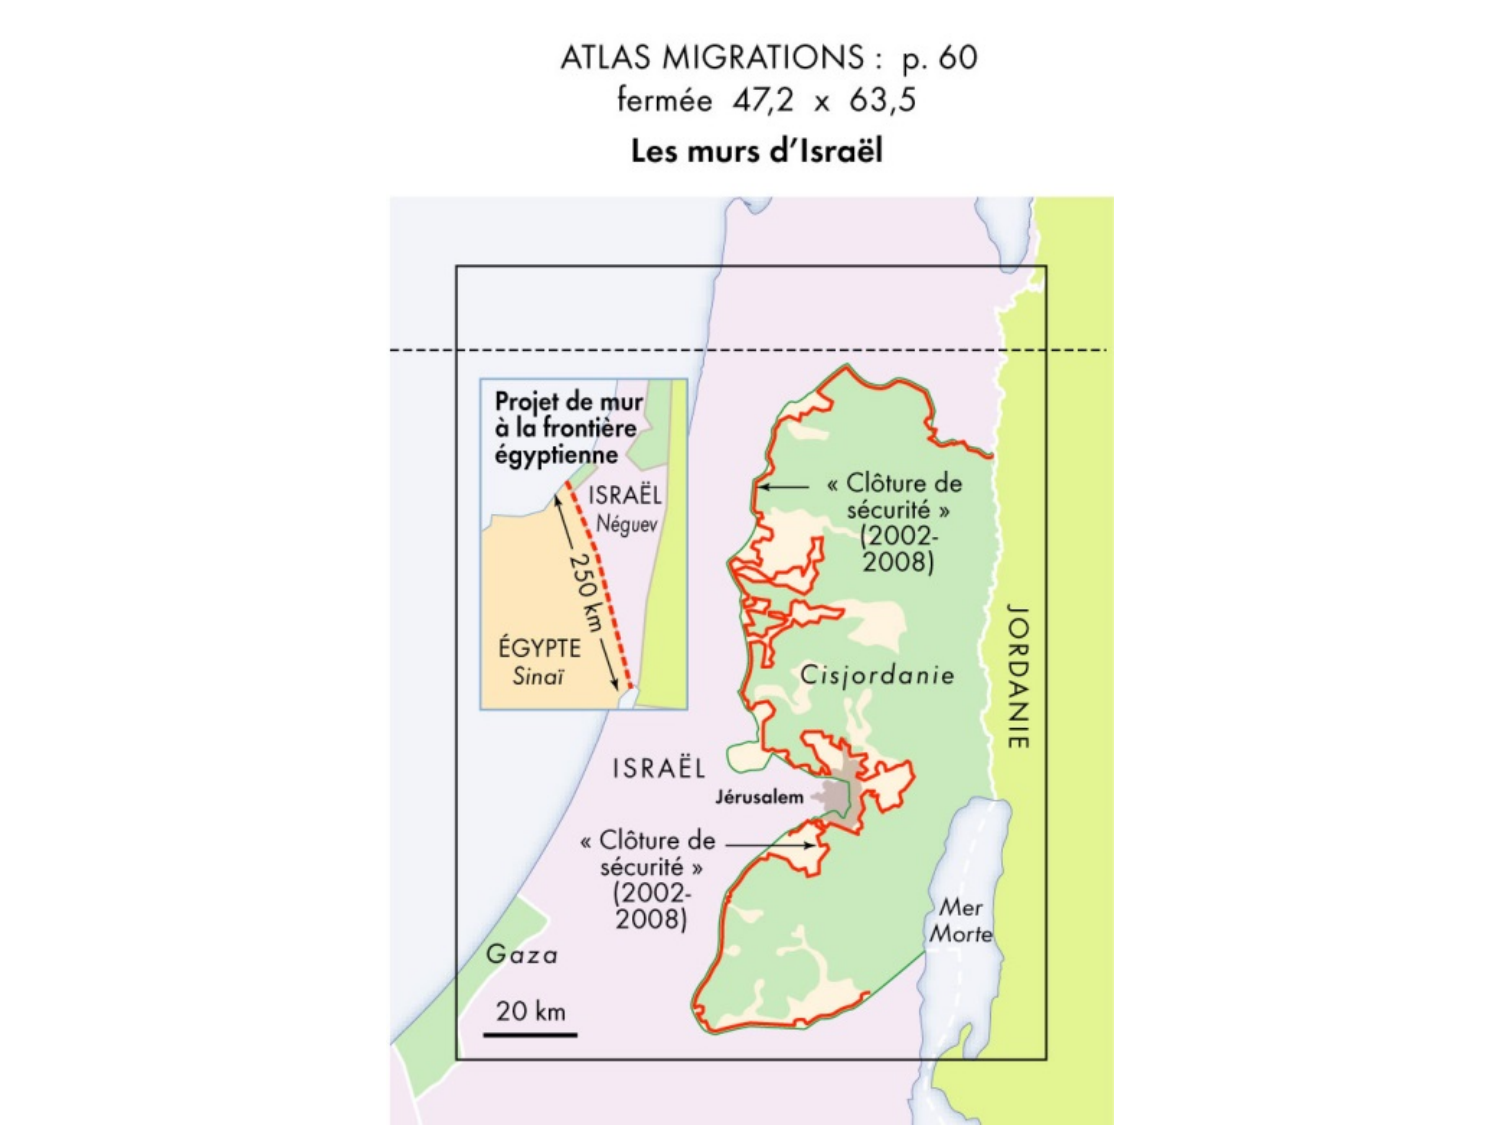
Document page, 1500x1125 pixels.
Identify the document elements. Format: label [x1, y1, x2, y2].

picture [385, 0, 1114, 1125]
